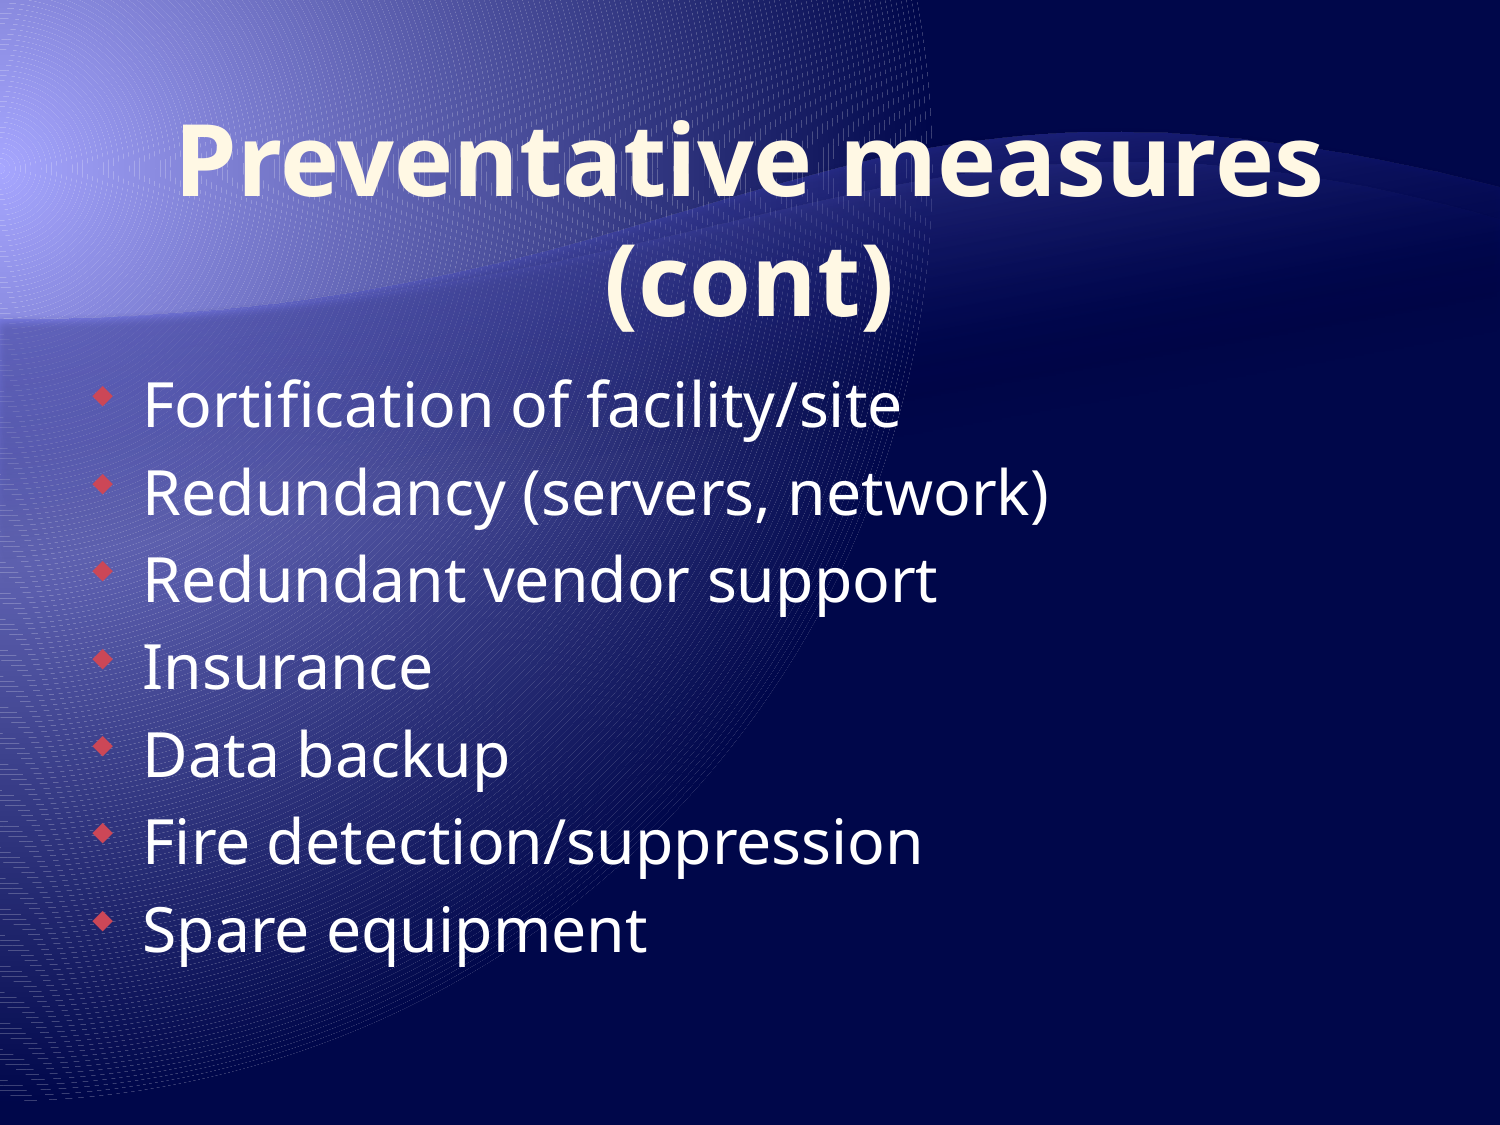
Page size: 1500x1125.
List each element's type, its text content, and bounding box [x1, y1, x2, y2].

list Fortification of facility/site Redundancy (servers, network) Redundant vendor support Insurance Data backup Fire detection/suppression Spare equipment [75, 357, 1425, 1033]
title Preventative measures (cont) [75, 87, 1425, 338]
